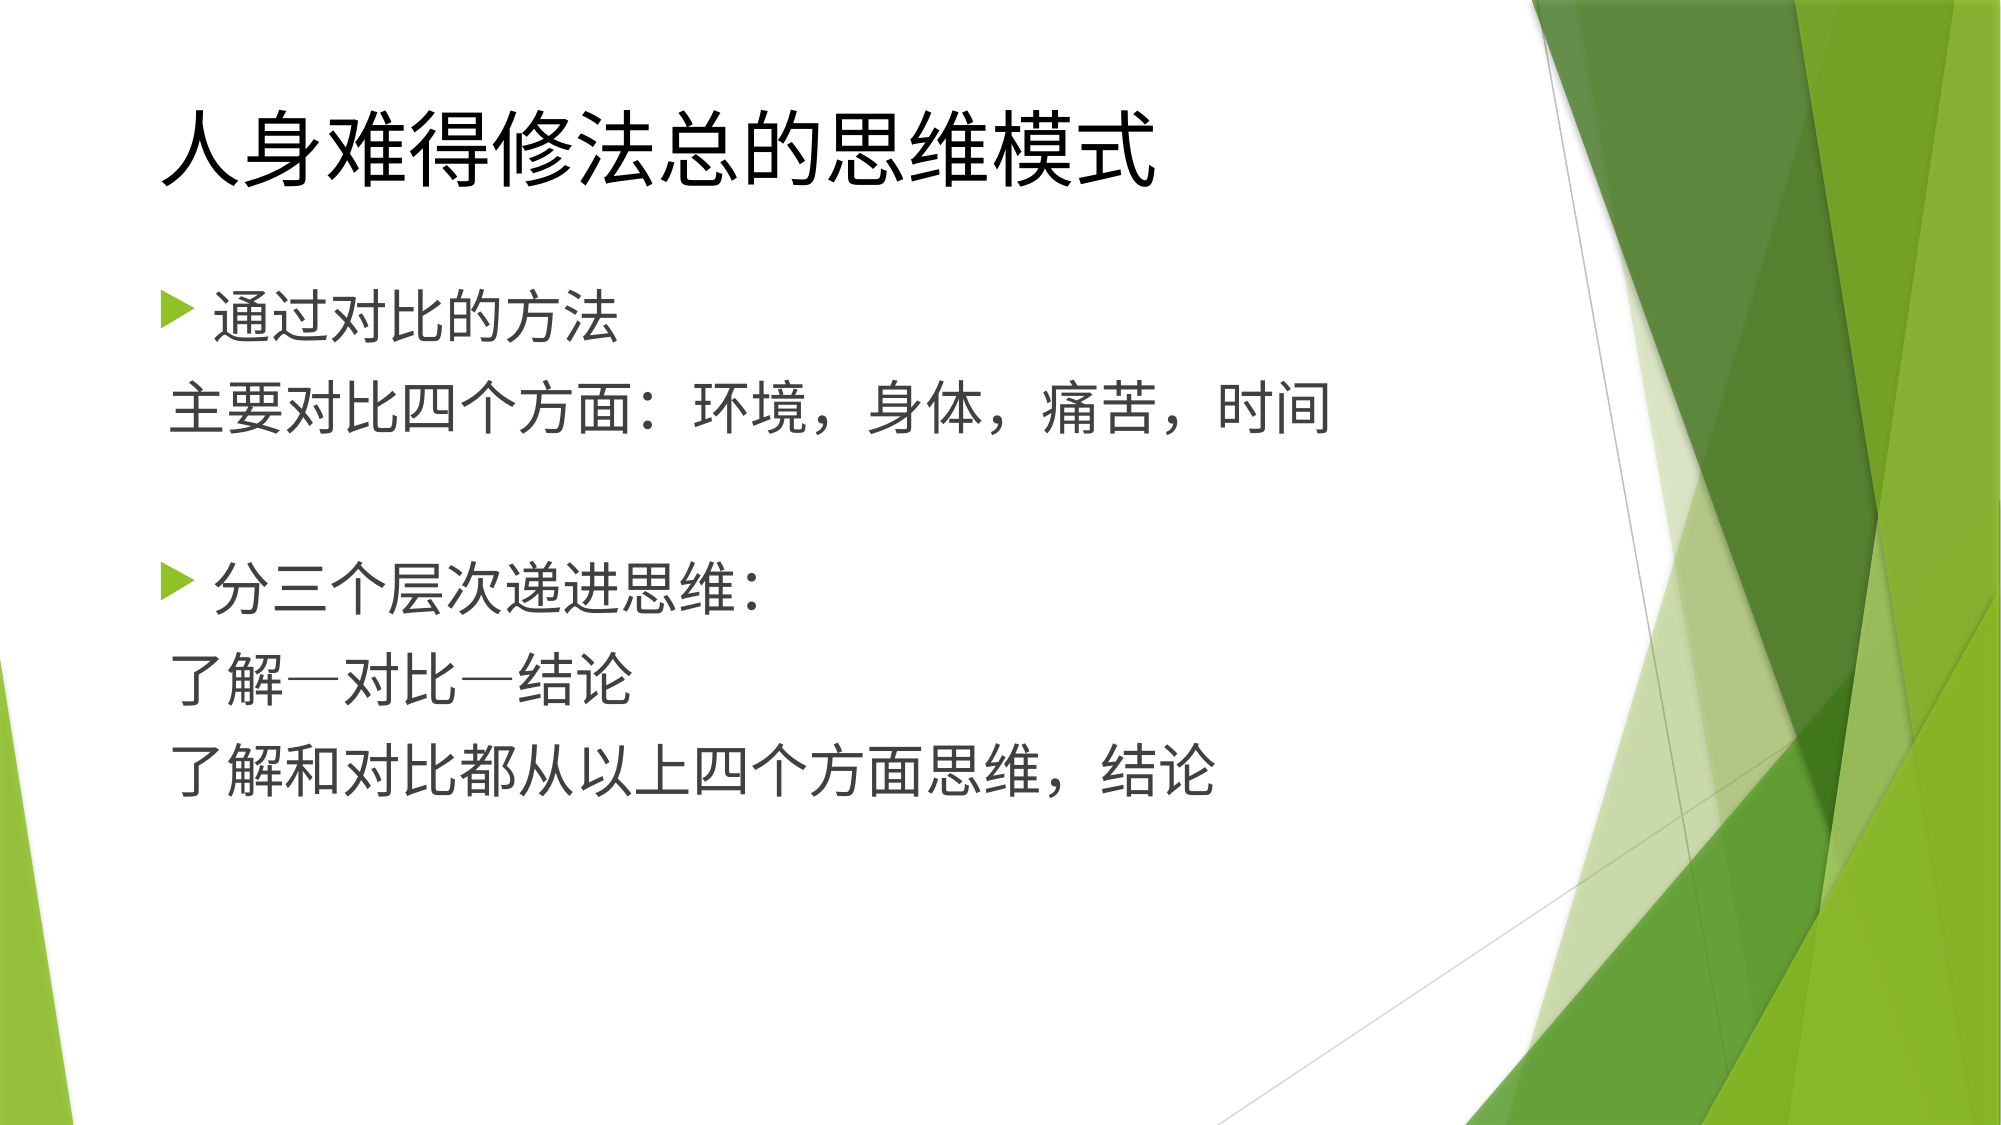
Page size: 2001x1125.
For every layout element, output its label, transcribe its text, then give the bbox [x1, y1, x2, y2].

title 人身难得修法总的思维模式 [143, 89, 1500, 240]
list 通过对比的方法 主要对比四个方面：环境，身体，痛苦，时间 分三个层次递进思维： 了解—对比—结论 了解和对比都从以上四个方面思维，结论 [141, 272, 1483, 957]
